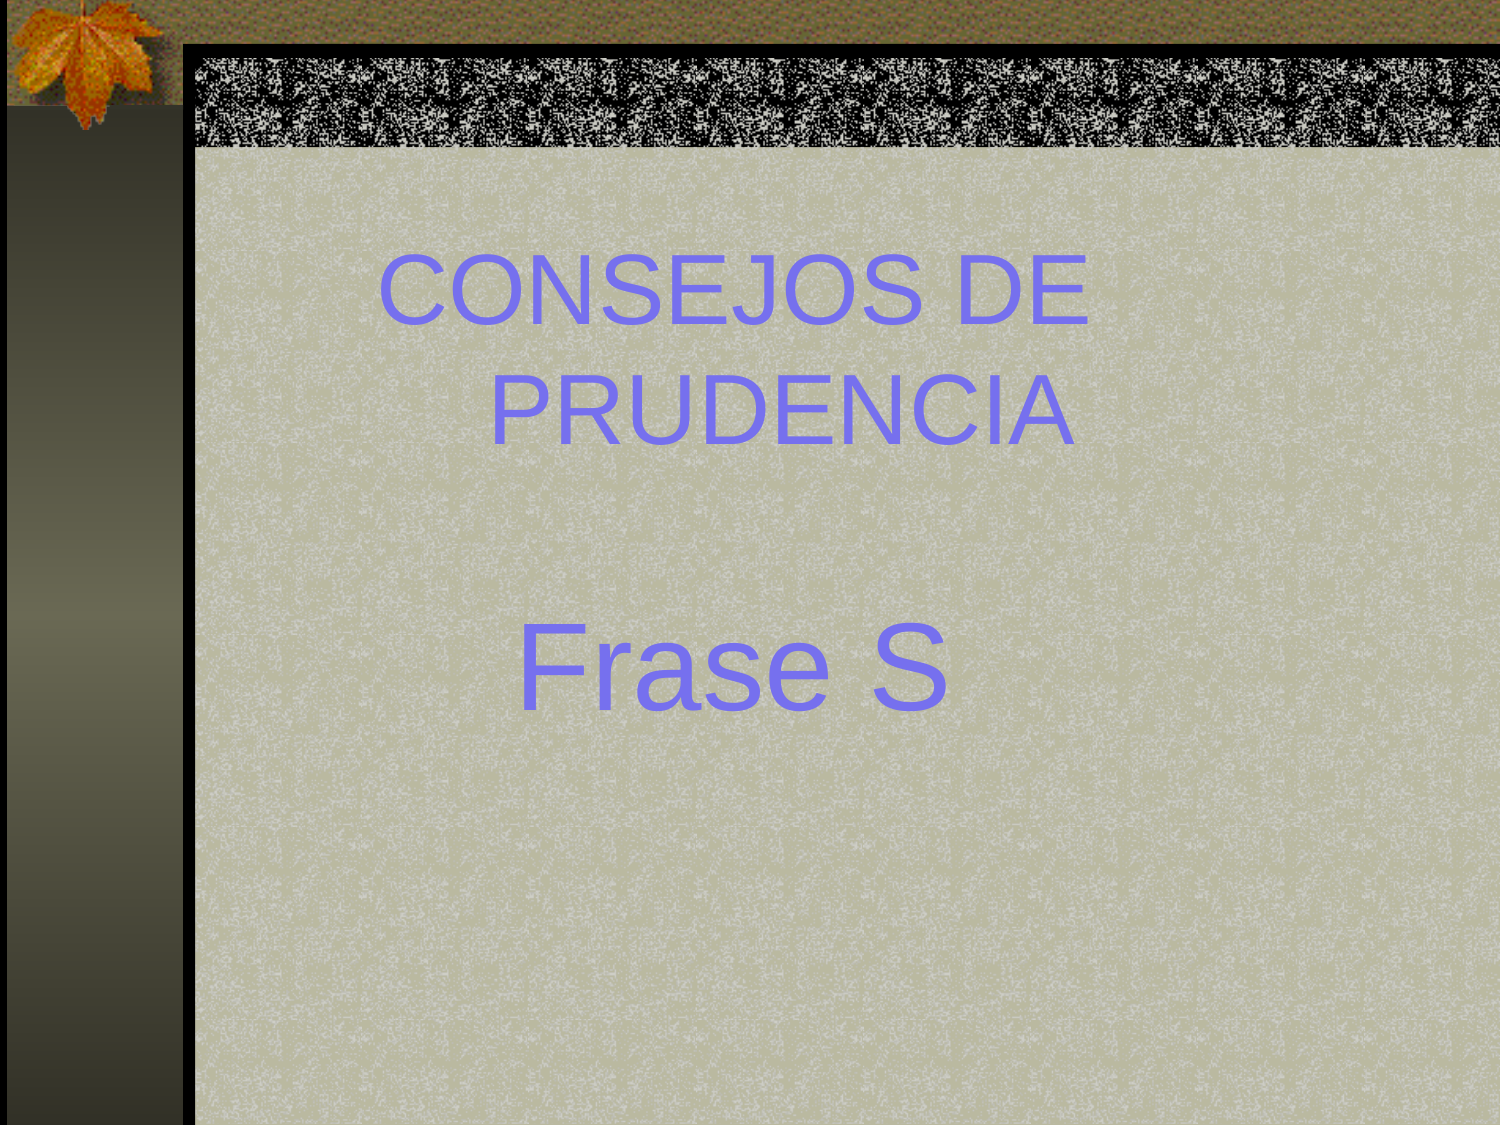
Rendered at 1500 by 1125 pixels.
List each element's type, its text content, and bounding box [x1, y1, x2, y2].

picture [7, 0, 1500, 130]
text_box CONSEJOS DE PRUDENCIA Frase S [194, 217, 1317, 893]
picture [196, 58, 1500, 1124]
